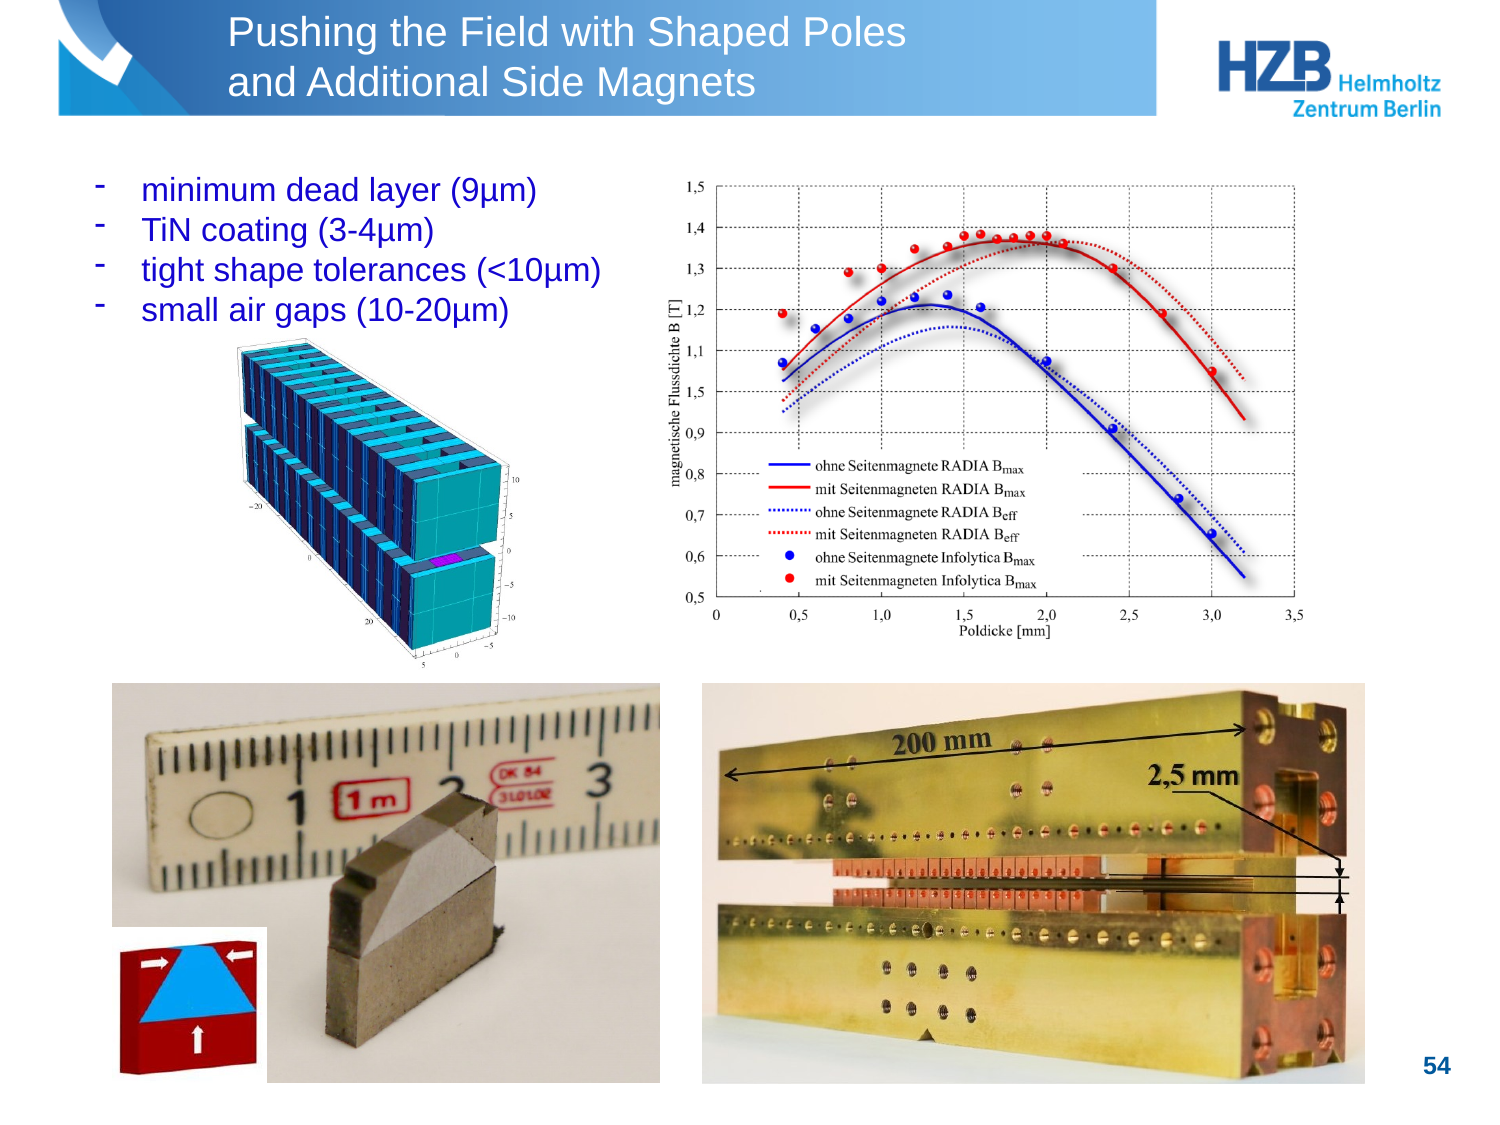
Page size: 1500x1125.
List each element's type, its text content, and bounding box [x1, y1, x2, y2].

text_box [76, 148, 1365, 1084]
title Pushing the Field with Shaped Poles and Additional Side Magnets [212, 19, 1128, 92]
picture [0, 0, 1500, 118]
slide_number 54 [1116, 1035, 1467, 1095]
